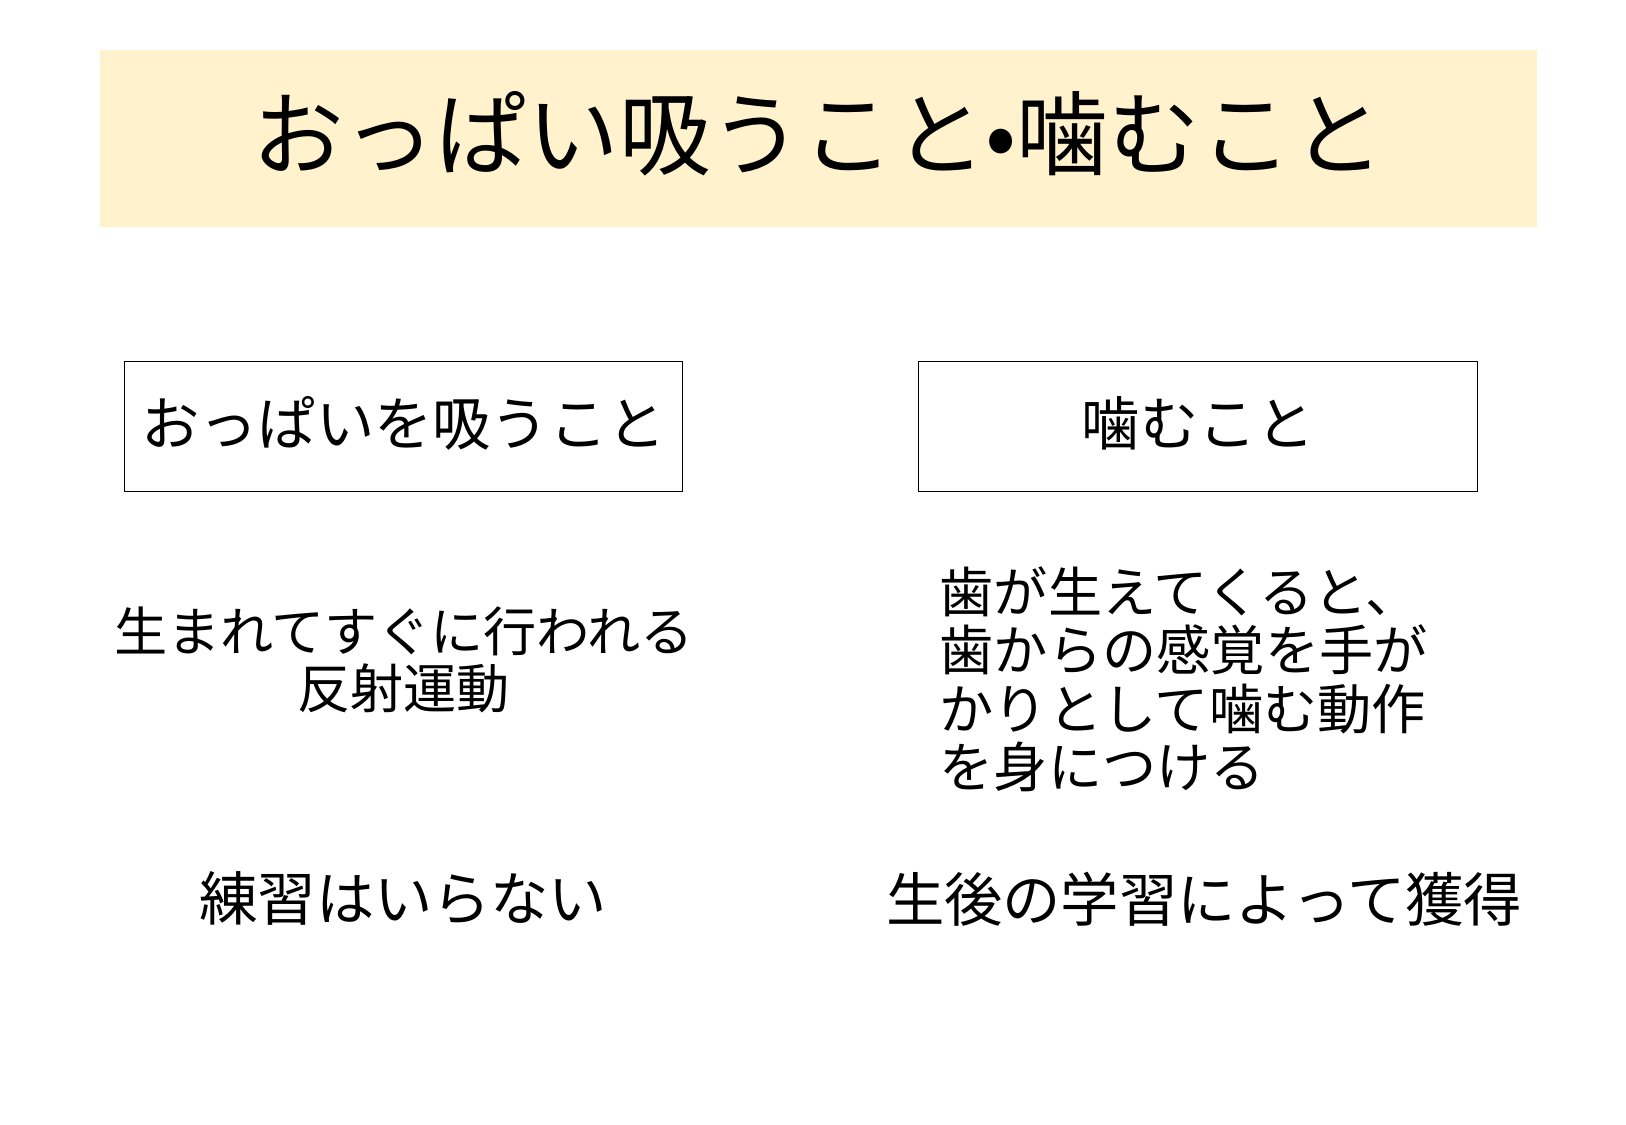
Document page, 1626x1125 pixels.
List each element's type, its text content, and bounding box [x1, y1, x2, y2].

text_box 歯が生えてくると、歯からの感覚を手がかりとして噛む動作を身につける [924, 527, 1484, 837]
text_box 噛むこと [918, 361, 1478, 492]
list おっぱいを吸うこと [124, 361, 683, 492]
text_box 生後の学習によって獲得 [859, 837, 1549, 968]
title おっぱい吸うこと・噛むこと [99, 50, 1537, 228]
text_box 生まれてすぐに行われる反射運動 [88, 597, 719, 728]
text_box 練習はいらない [88, 836, 719, 967]
